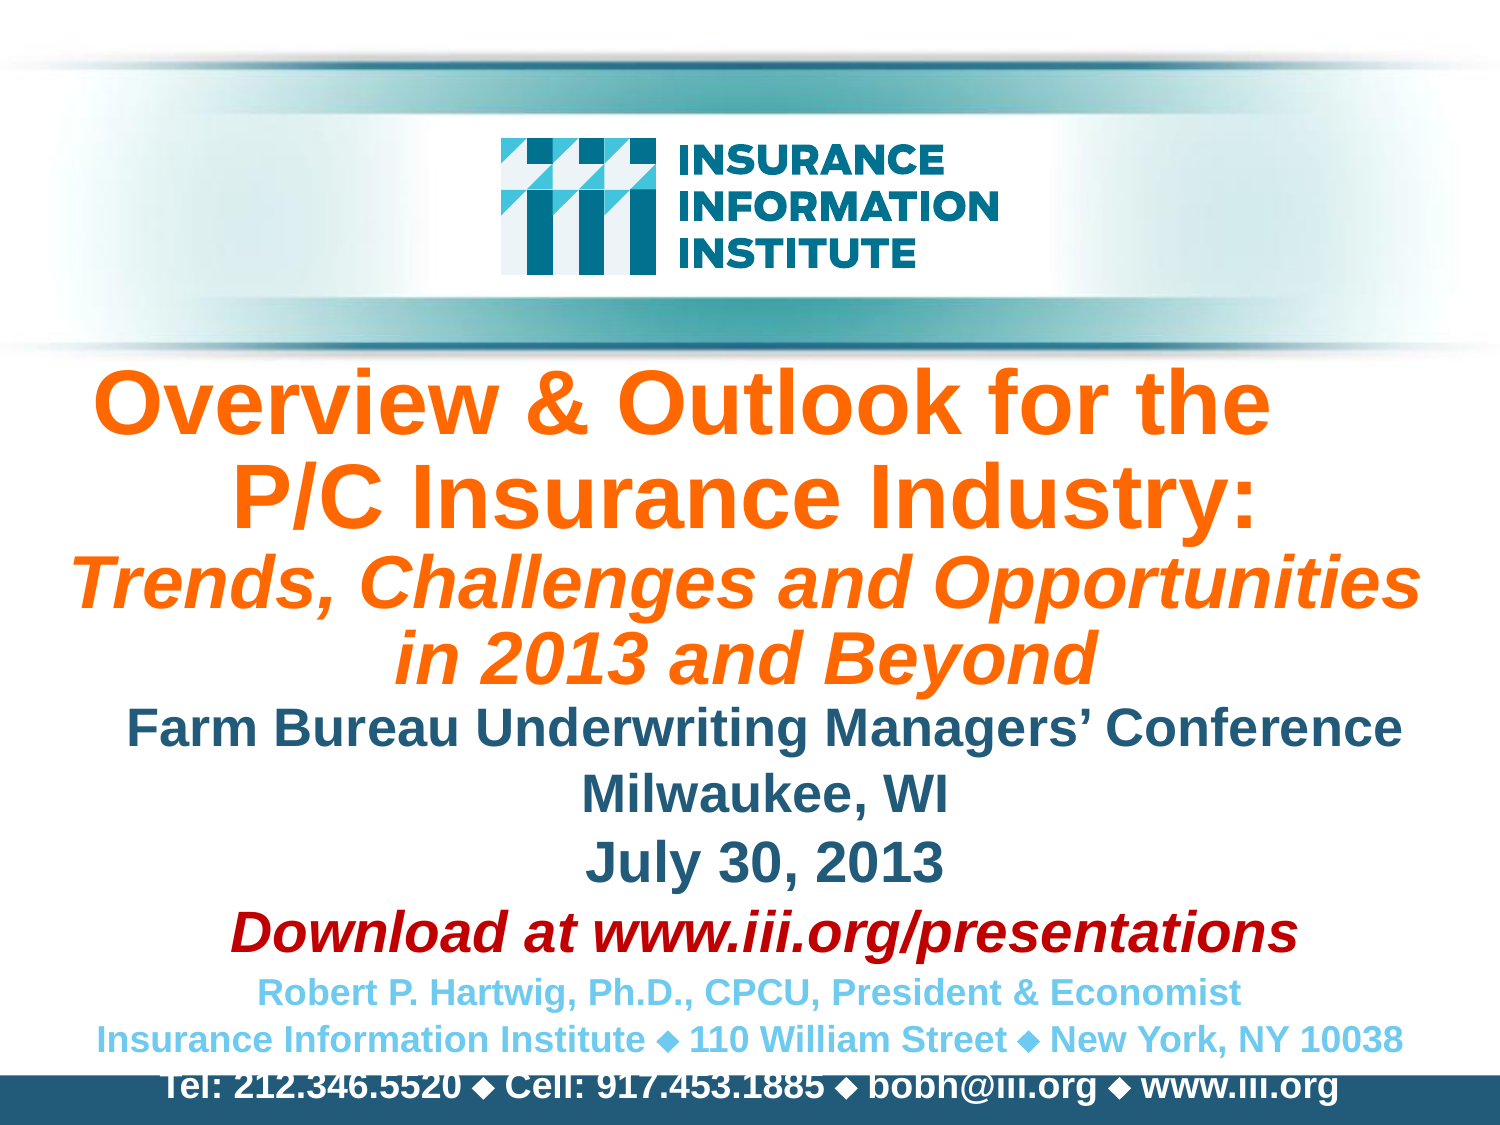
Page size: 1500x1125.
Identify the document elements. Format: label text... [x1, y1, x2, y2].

picture [0, 43, 1500, 368]
subtitle Farm Bureau Underwriting Managers’ Conference Milwaukee, WI July 30, 2013 Download at www.iii.org/presentations [31, 697, 1500, 965]
title Overview & Outlook for the P/C Insurance Industry: Trends, Challenges and Opportunities in 2013 and Beyond [0, 350, 1494, 710]
text_box Robert P. Hartwig, Ph.D., CPCU, President & Economist Insurance Information Institute  110 William Street  New York, NY 10038 Tel: 212.346.5520  Cell: 917.453.1885  bobh@iii.org  www.iii.org [0, 965, 1500, 1115]
